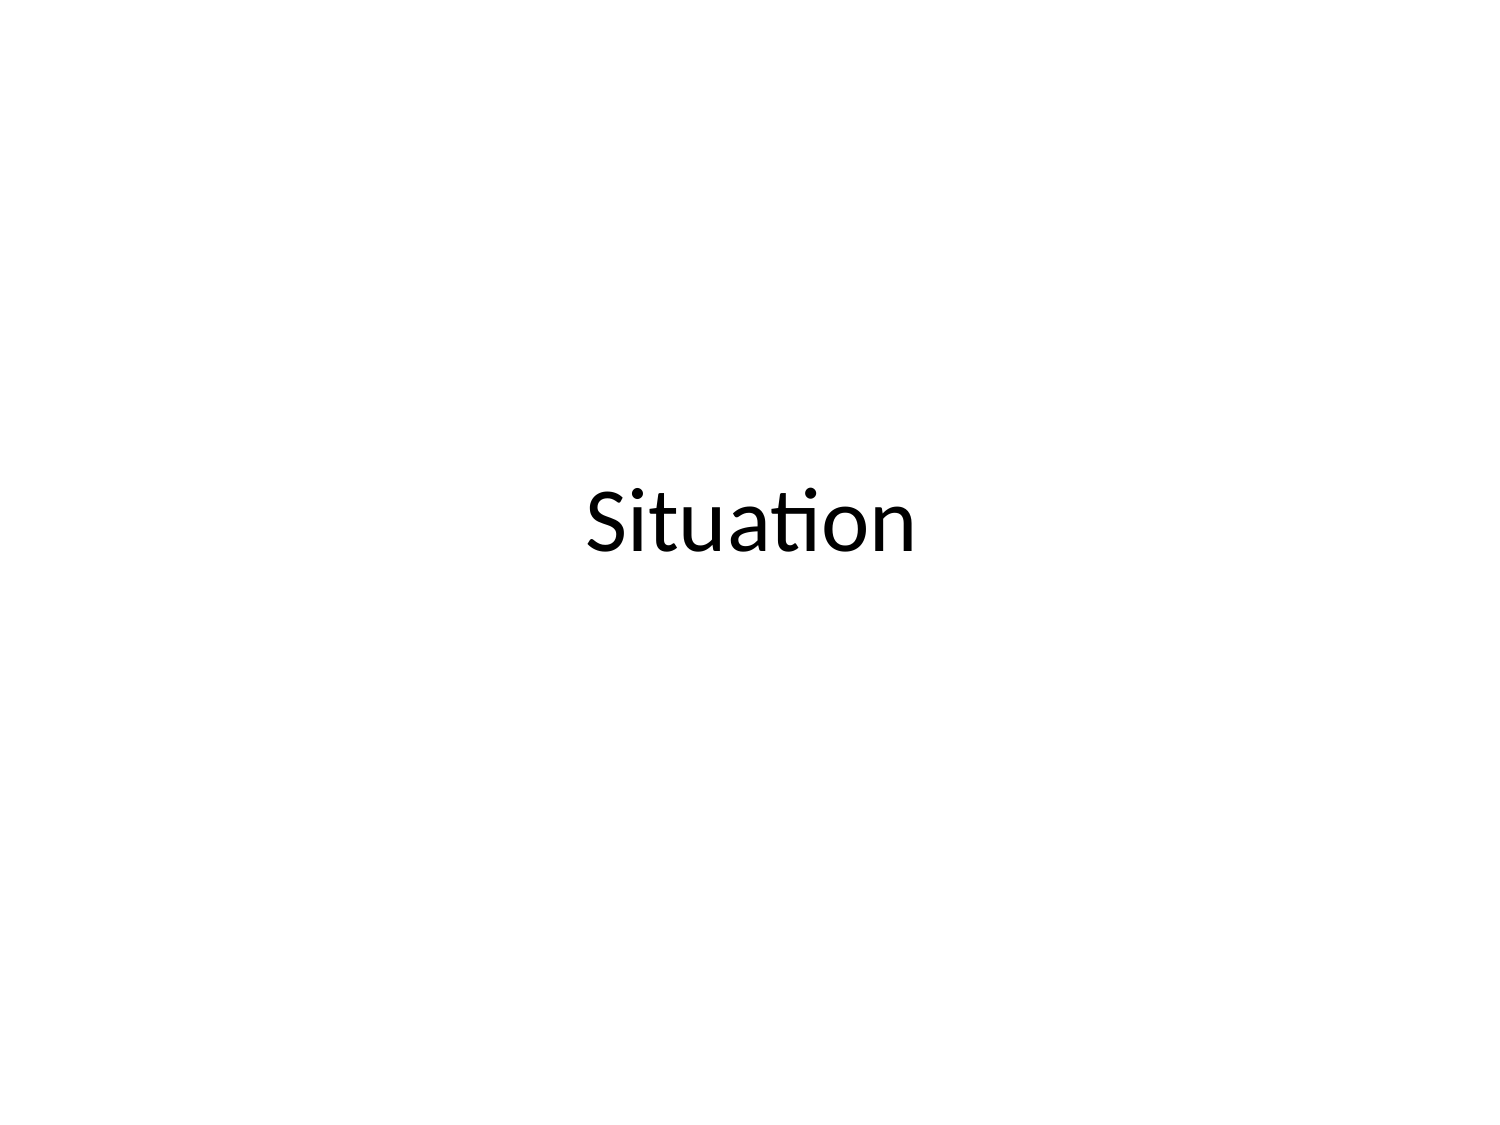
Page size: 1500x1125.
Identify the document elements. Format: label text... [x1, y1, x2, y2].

title Situation [76, 420, 1427, 609]
